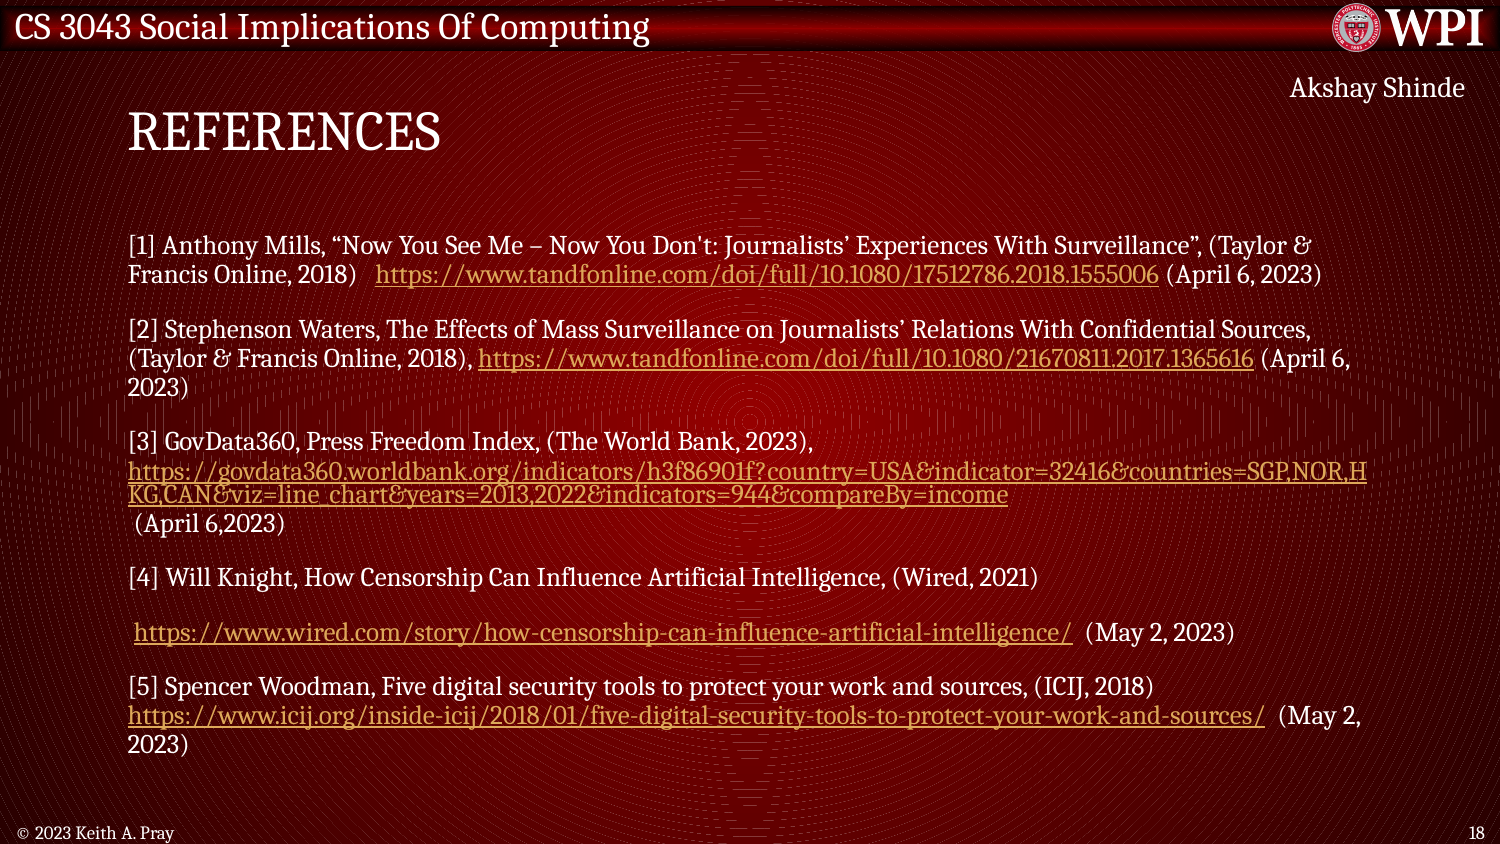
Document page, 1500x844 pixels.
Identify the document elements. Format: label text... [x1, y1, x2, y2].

text_box Akshay Shinde [1123, 61, 1481, 111]
list [1] Anthony Mills, “Now You See Me – Now You Don't: Journalists’ Experiences With Surveillance”, (Taylor & Francis Online, 2018) https://www.tandfonline.com/doi/full/10.1080/17512786.2018.1555006 (April 6, 2023) [2] Stephenson Waters, The Effects of Mass Surveillance on Journalists’ Relations With Confidential Sources, (Taylor & Francis Online, 2018), https://www.tandfonline.com/doi/full/10.1080/21670811.2017.1365616 (April 6, 2023) [3] GovData360, Press Freedom Index, (The World Bank, 2023), https://govdata360.worldbank.org/indicators/h3f86901f?country=USA&indicator=32416&countries=SGP,NOR,HKG,CAN&viz=line_chart&years=2013,2022&indicators=944&compareBy=income (April 6,2023) [4] Will Knight, How Censorship Can Influence Artificial Intelligence, (Wired, 2021) https://www.wired.com/story/how-censorship-can-influence-artificial-intelligence/ (May 2, 2023) [5] Spencer Woodman, Five digital security tools to protect your work and sources, (ICIJ, 2018) https://www.icij.org/inside-icij/2018/01/five-digital-security-tools-to-protect-your-work-and-sources/ (May 2, 2023) [112, 223, 1388, 774]
picture [1332, 3, 1483, 52]
slide_number 18 [1397, 819, 1500, 844]
footer © 2023 Keith A. Pray [0, 819, 913, 844]
title REFERENCES [112, 59, 1388, 210]
